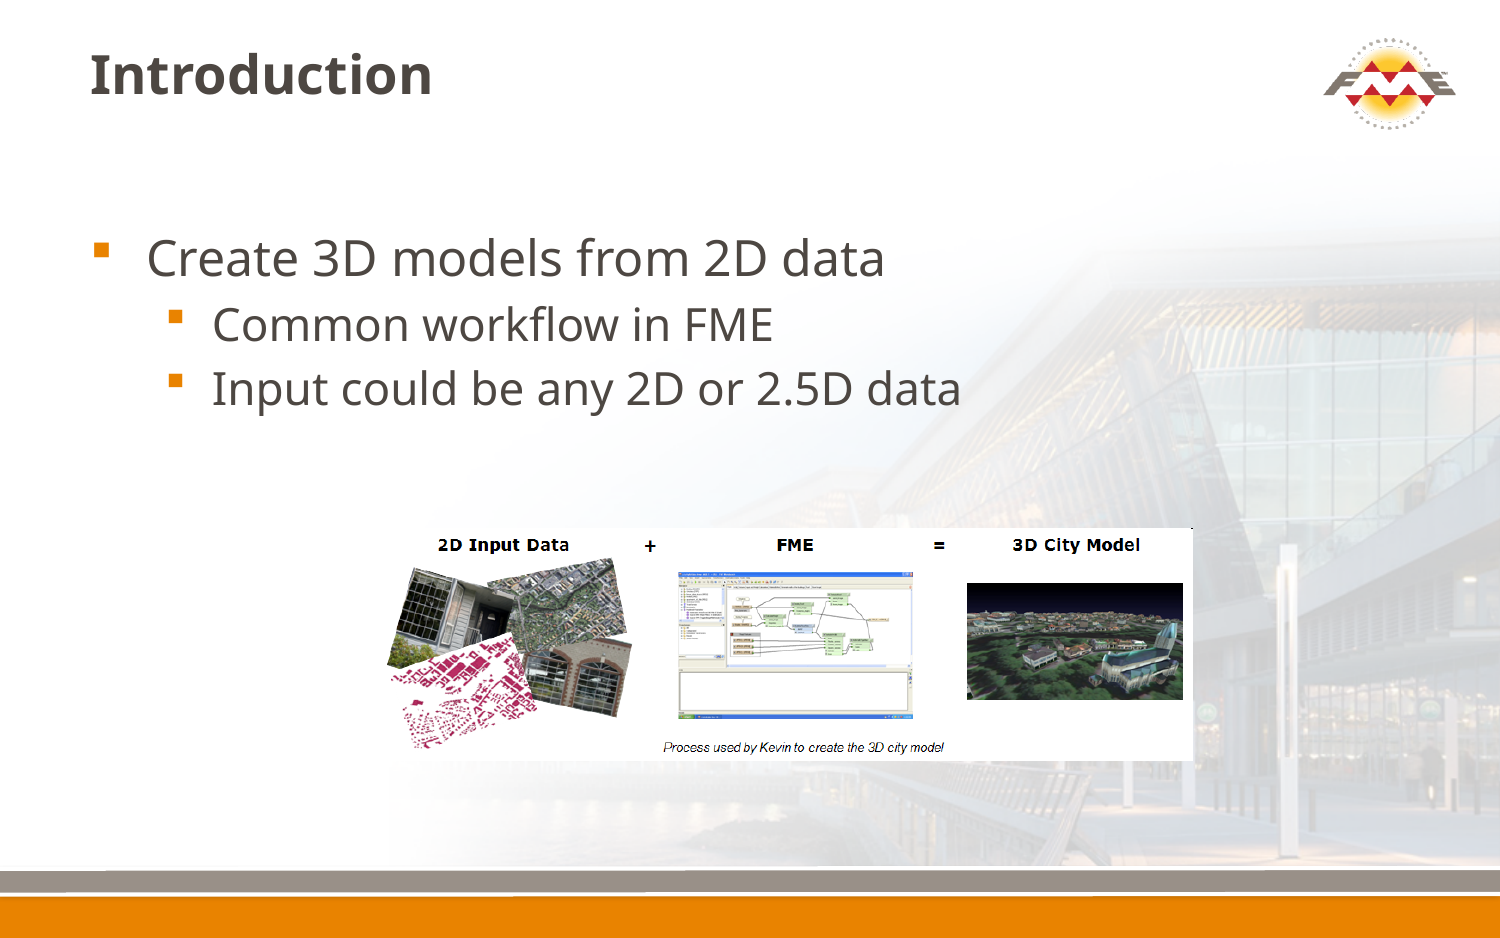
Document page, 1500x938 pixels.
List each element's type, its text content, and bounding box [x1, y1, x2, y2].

title Introduction [74, 0, 1063, 147]
list Create 3D models from 2D data Common workflow in FME Input could be any 2D or 2.5D data [74, 218, 1426, 838]
picture [2, 0, 1500, 866]
